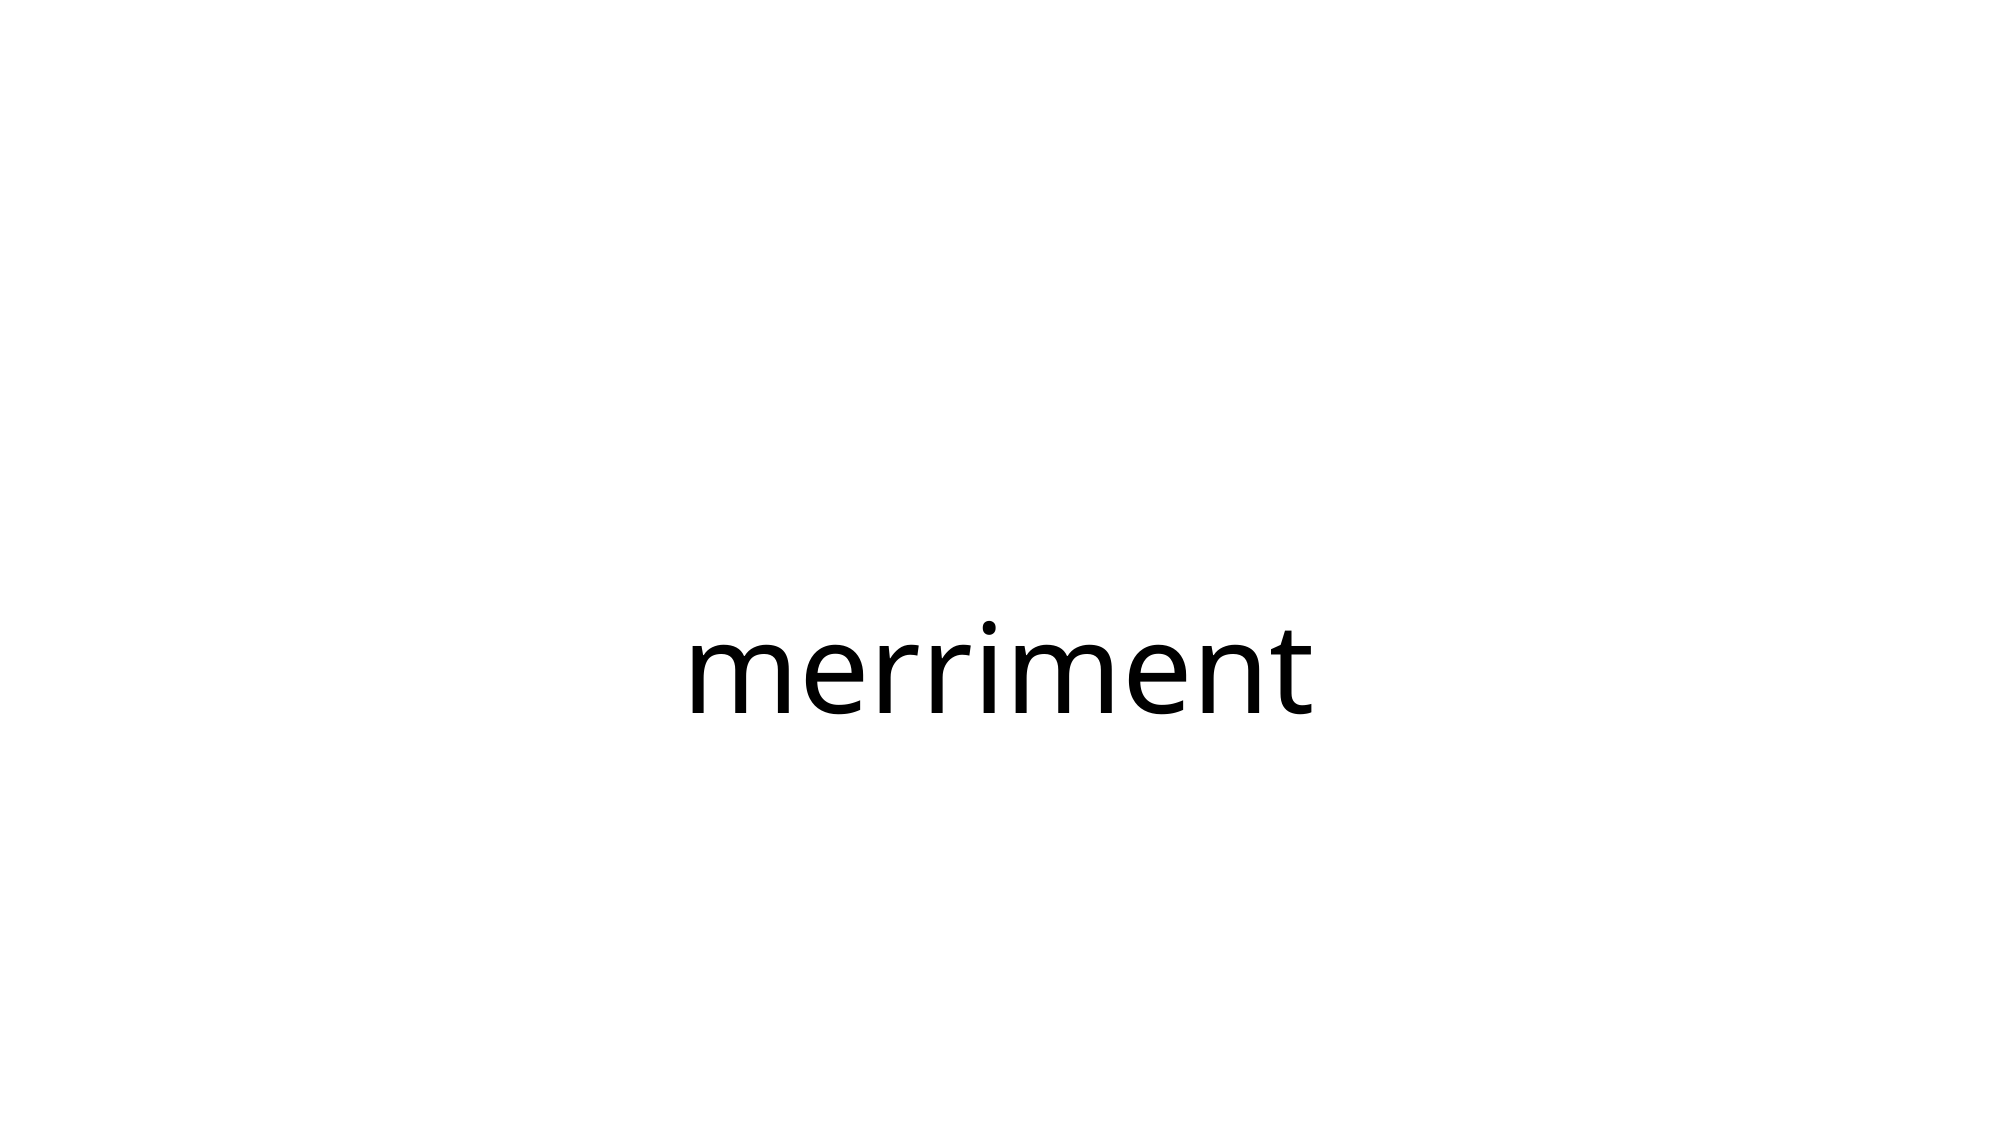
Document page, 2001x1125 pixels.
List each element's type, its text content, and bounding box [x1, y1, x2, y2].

title merriment [136, 505, 1862, 749]
